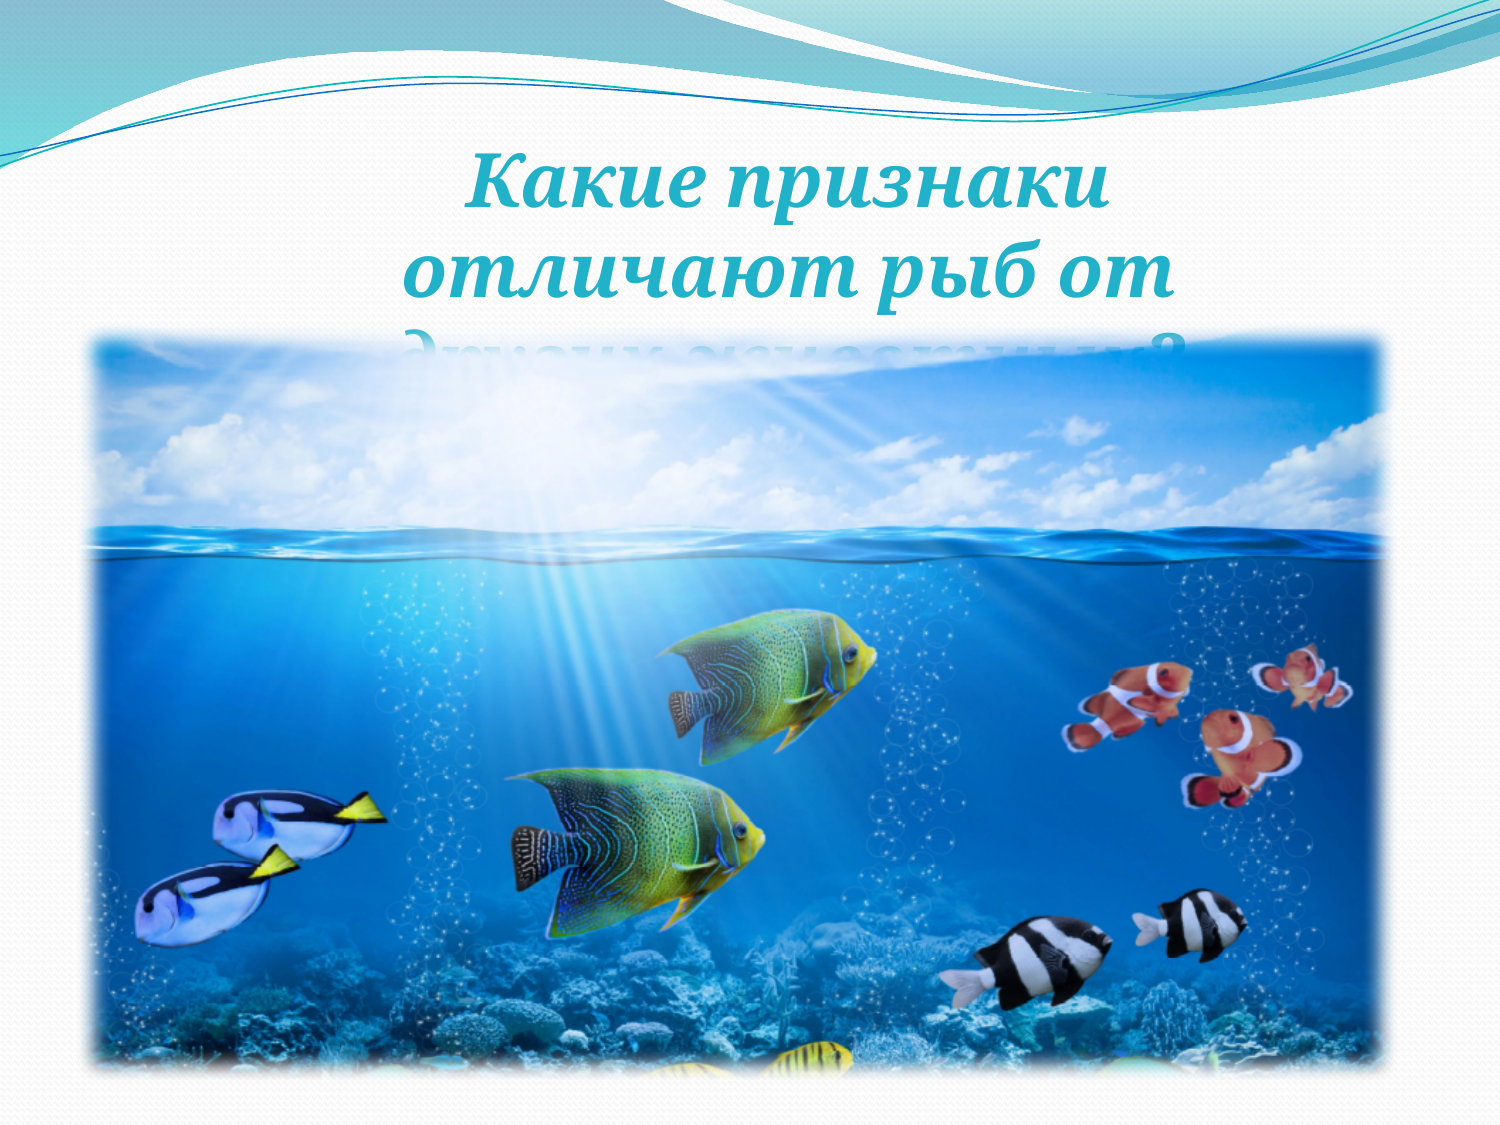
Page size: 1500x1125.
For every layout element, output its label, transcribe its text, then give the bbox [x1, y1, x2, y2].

picture [76, 321, 1400, 1083]
text_box Какие признаки отличают рыб от других животных? [249, 125, 1328, 321]
